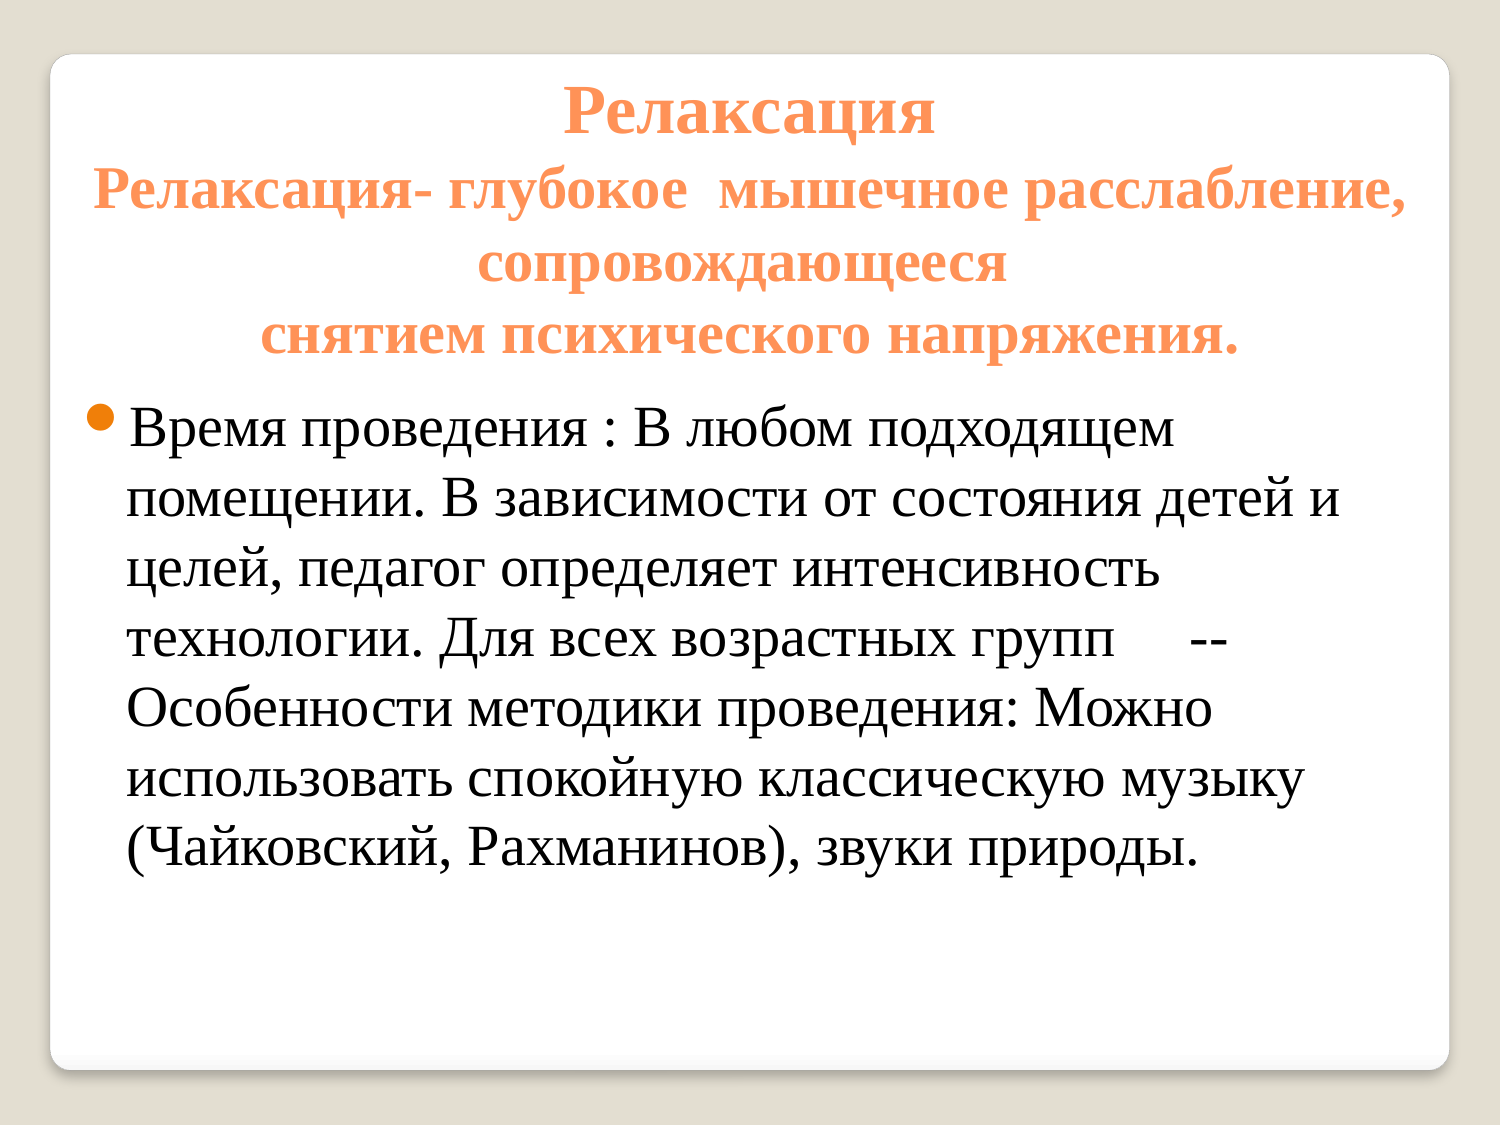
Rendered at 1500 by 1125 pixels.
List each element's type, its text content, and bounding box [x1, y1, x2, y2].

list Время проведения : В любом подходящем помещении. В зависимости от состояния детей и целей, педагог определяет интенсивность технологии. Для всех возрастных групп  --Особенности методики проведения: Можно использовать спокойную классическую музыку (Чайковский, Рахманинов), звуки природы. [53, 373, 1447, 986]
title Релаксация Релаксация- глубокое мышечное расслабление, сопровождающееся снятием психического напряжения. [53, 54, 1447, 373]
